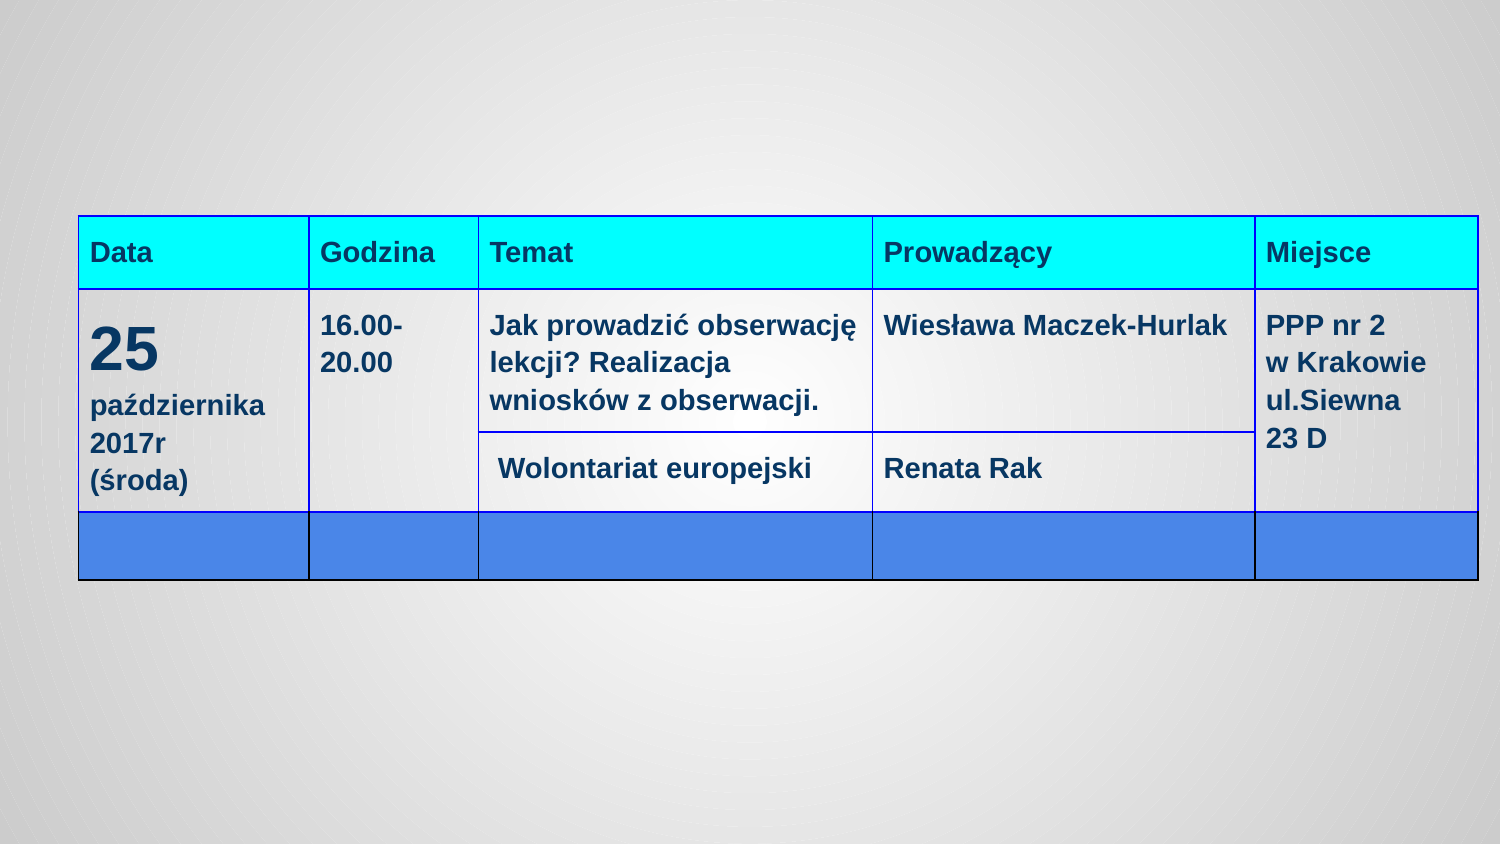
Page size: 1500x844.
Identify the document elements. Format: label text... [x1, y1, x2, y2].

table_cell Jak prowadzić obserwację lekcji? Realizacja wniosków z obserwacji. [479, 290, 872, 431]
table_header Temat [479, 217, 872, 288]
table_cell 25 października 2017r (środa) [79, 290, 308, 511]
table_header Godzina [310, 217, 478, 288]
table_cell Wolontariat europejski [479, 433, 872, 511]
table_header Prowadzący [873, 217, 1254, 288]
table_cell [873, 513, 1254, 579]
table_cell Wiesława Maczek-Hurlak [873, 290, 1254, 431]
table_cell [79, 513, 308, 579]
table_cell [310, 513, 478, 579]
table_cell [1256, 513, 1477, 579]
table_cell Renata Rak [873, 433, 1254, 511]
table_header Miejsce [1256, 217, 1477, 288]
table_cell PPP nr 2 w Krakowie ul.Siewna 23 D [1256, 290, 1477, 511]
table_cell 16.00- 20.00 [310, 290, 478, 511]
table_cell [479, 513, 872, 579]
table_header Data [79, 217, 308, 288]
